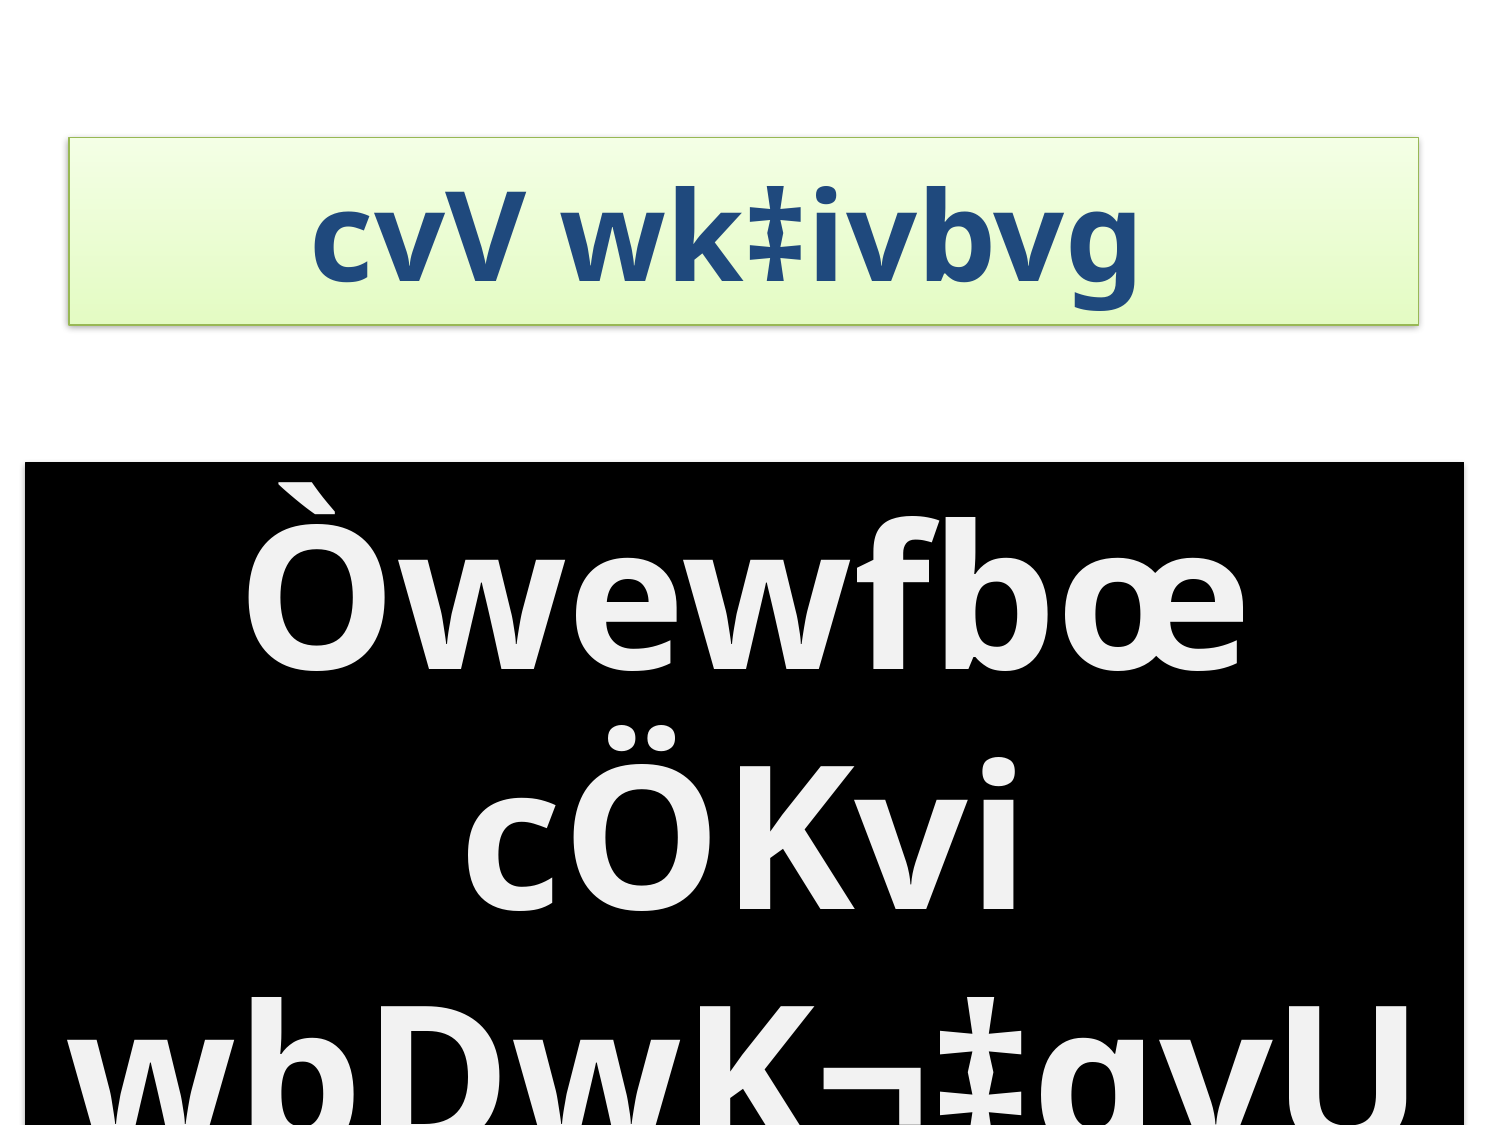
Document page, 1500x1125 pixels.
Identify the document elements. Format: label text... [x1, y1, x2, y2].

text_box Òwewfbœ cÖKvi wbDwK¬‡qvUvBW” [25, 462, 1464, 1125]
title cvV wk‡ivbvg [68, 137, 1419, 326]
